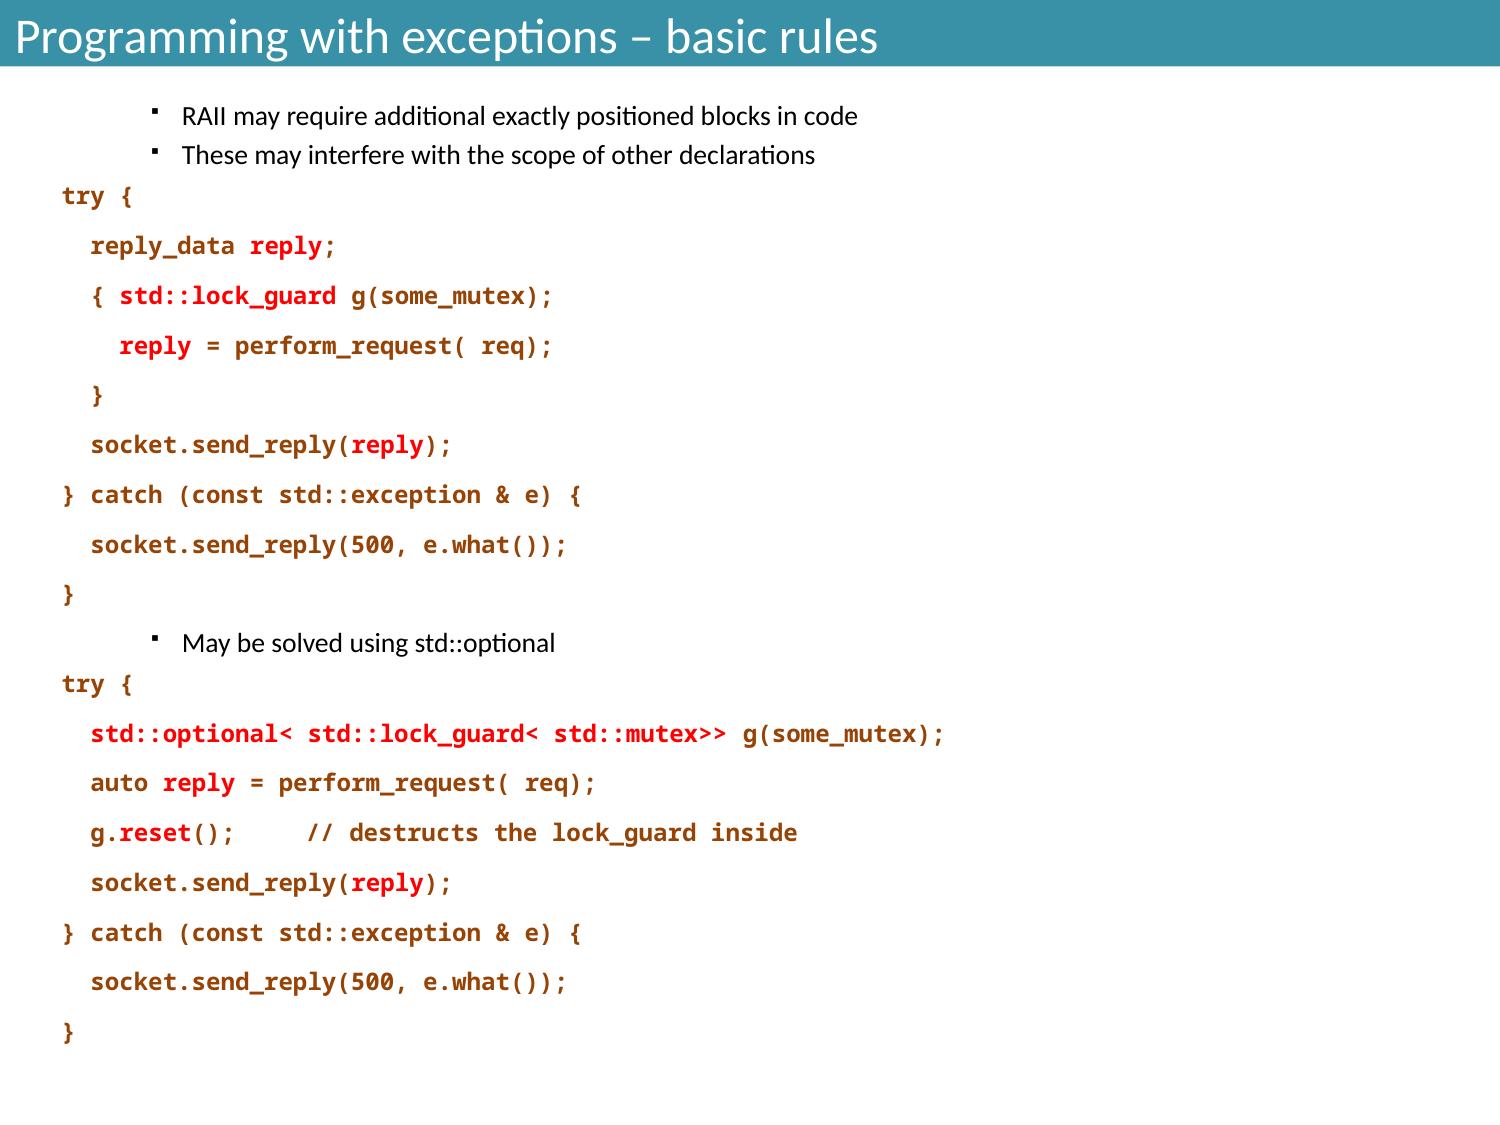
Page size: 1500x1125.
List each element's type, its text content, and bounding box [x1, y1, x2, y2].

title Programming with exceptions – basic rules [0, 0, 1500, 67]
list RAII may require additional exactly positioned blocks in code These may interfere with the scope of other declarations try { reply_data reply; { std::lock_guard g(some_mutex); reply = perform_request( req); } socket.send_reply(reply); } catch (const std::exception & e) { socket.send_reply(500, e.what()); } May be solved using std::optional try { std::optional< std::lock_guard< std::mutex>> g(some_mutex); auto reply = perform_request( req); g.reset(); // destructs the lock_guard inside socket.send_reply(reply); } catch (const std::exception & e) { socket.send_reply(500, e.what()); } [17, 90, 1483, 1059]
